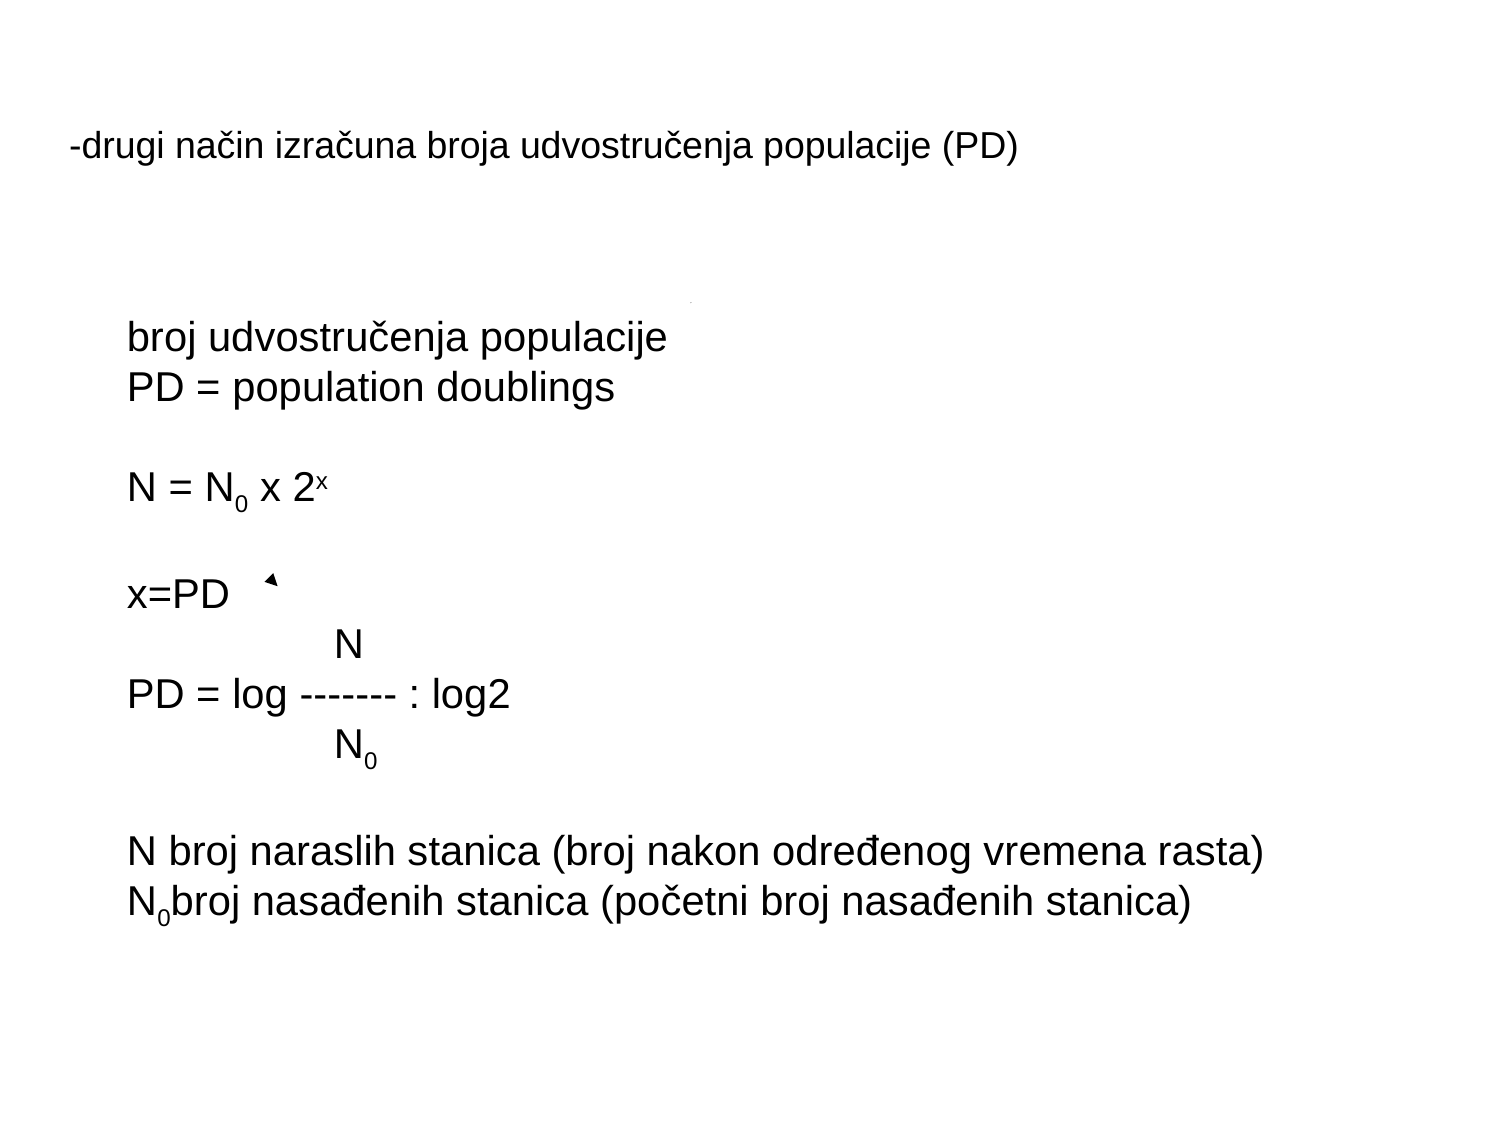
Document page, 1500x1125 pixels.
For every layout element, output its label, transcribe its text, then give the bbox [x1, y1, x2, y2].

text_box -drugi način izračuna broja udvostručenja populacije (PD) [54, 113, 1034, 174]
text_box [264, 573, 278, 587]
text_box broj udvostručenja populacije PD = population doublings N = N0 x 2x x=PD N PD = log ------- : log2 N0 N broj naraslih stanica (broj nakon određenog vremena rasta) N0broj nasađenih stanica (početni broj nasađenih stanica) [112, 302, 1400, 939]
